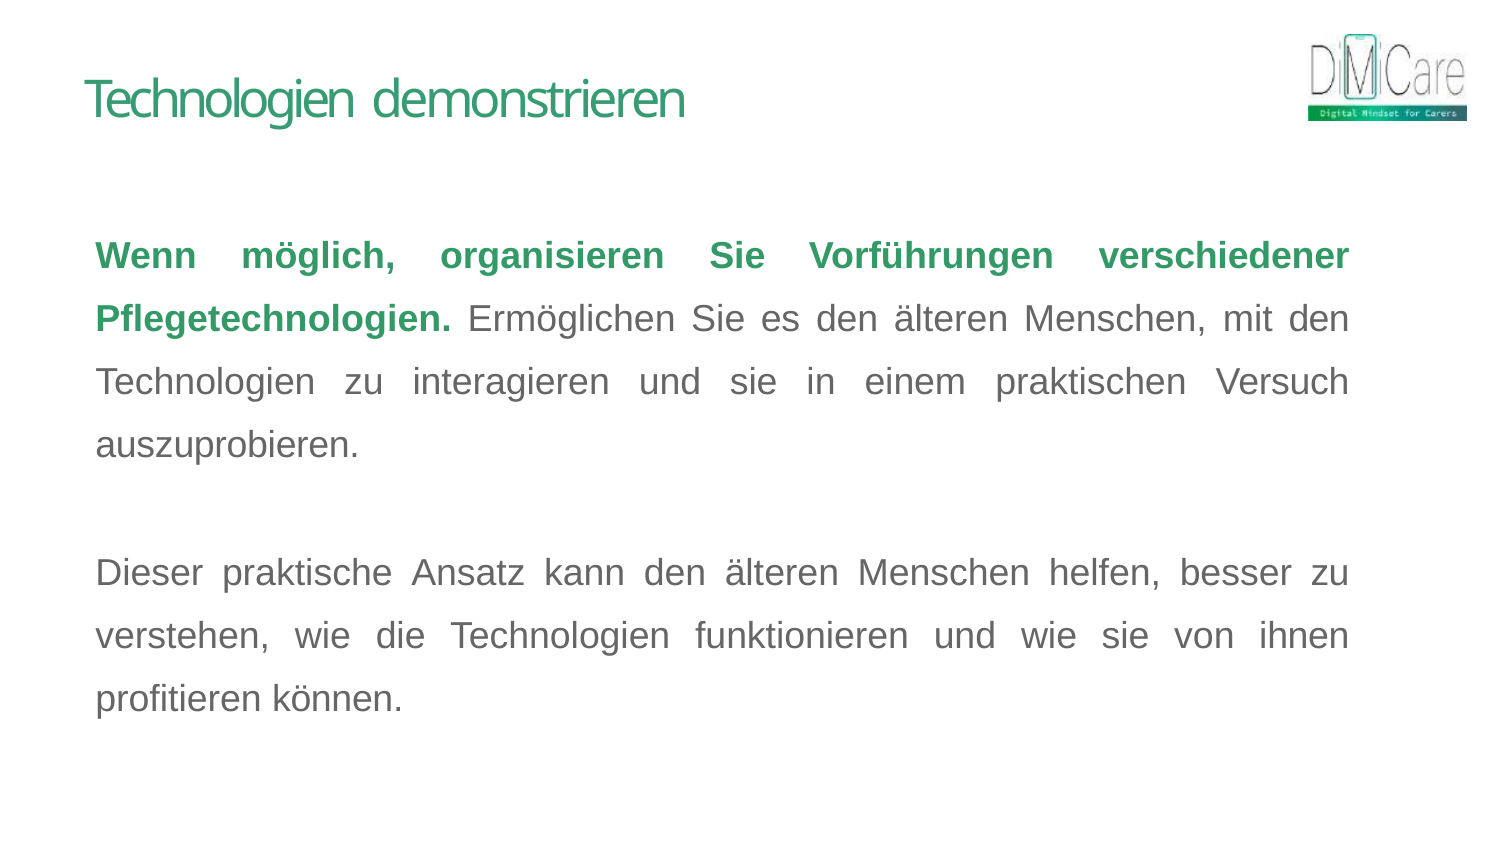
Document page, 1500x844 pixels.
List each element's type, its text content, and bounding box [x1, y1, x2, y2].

picture [1308, 33, 1468, 121]
title Technologien demonstrieren [76, 36, 1424, 206]
text_box Wenn möglich, organisieren Sie Vorführungen verschiedener Pflegetechnologien. Ermöglichen Sie es den älteren Menschen, mit den Technologien zu interagieren und sie in einem praktischen Versuch auszuprobieren. Dieser praktische Ansatz kann den älteren Menschen helfen, besser zu verstehen, wie die Technologien funktionieren und wie sie von ihnen profitieren können. [93, 210, 1350, 719]
